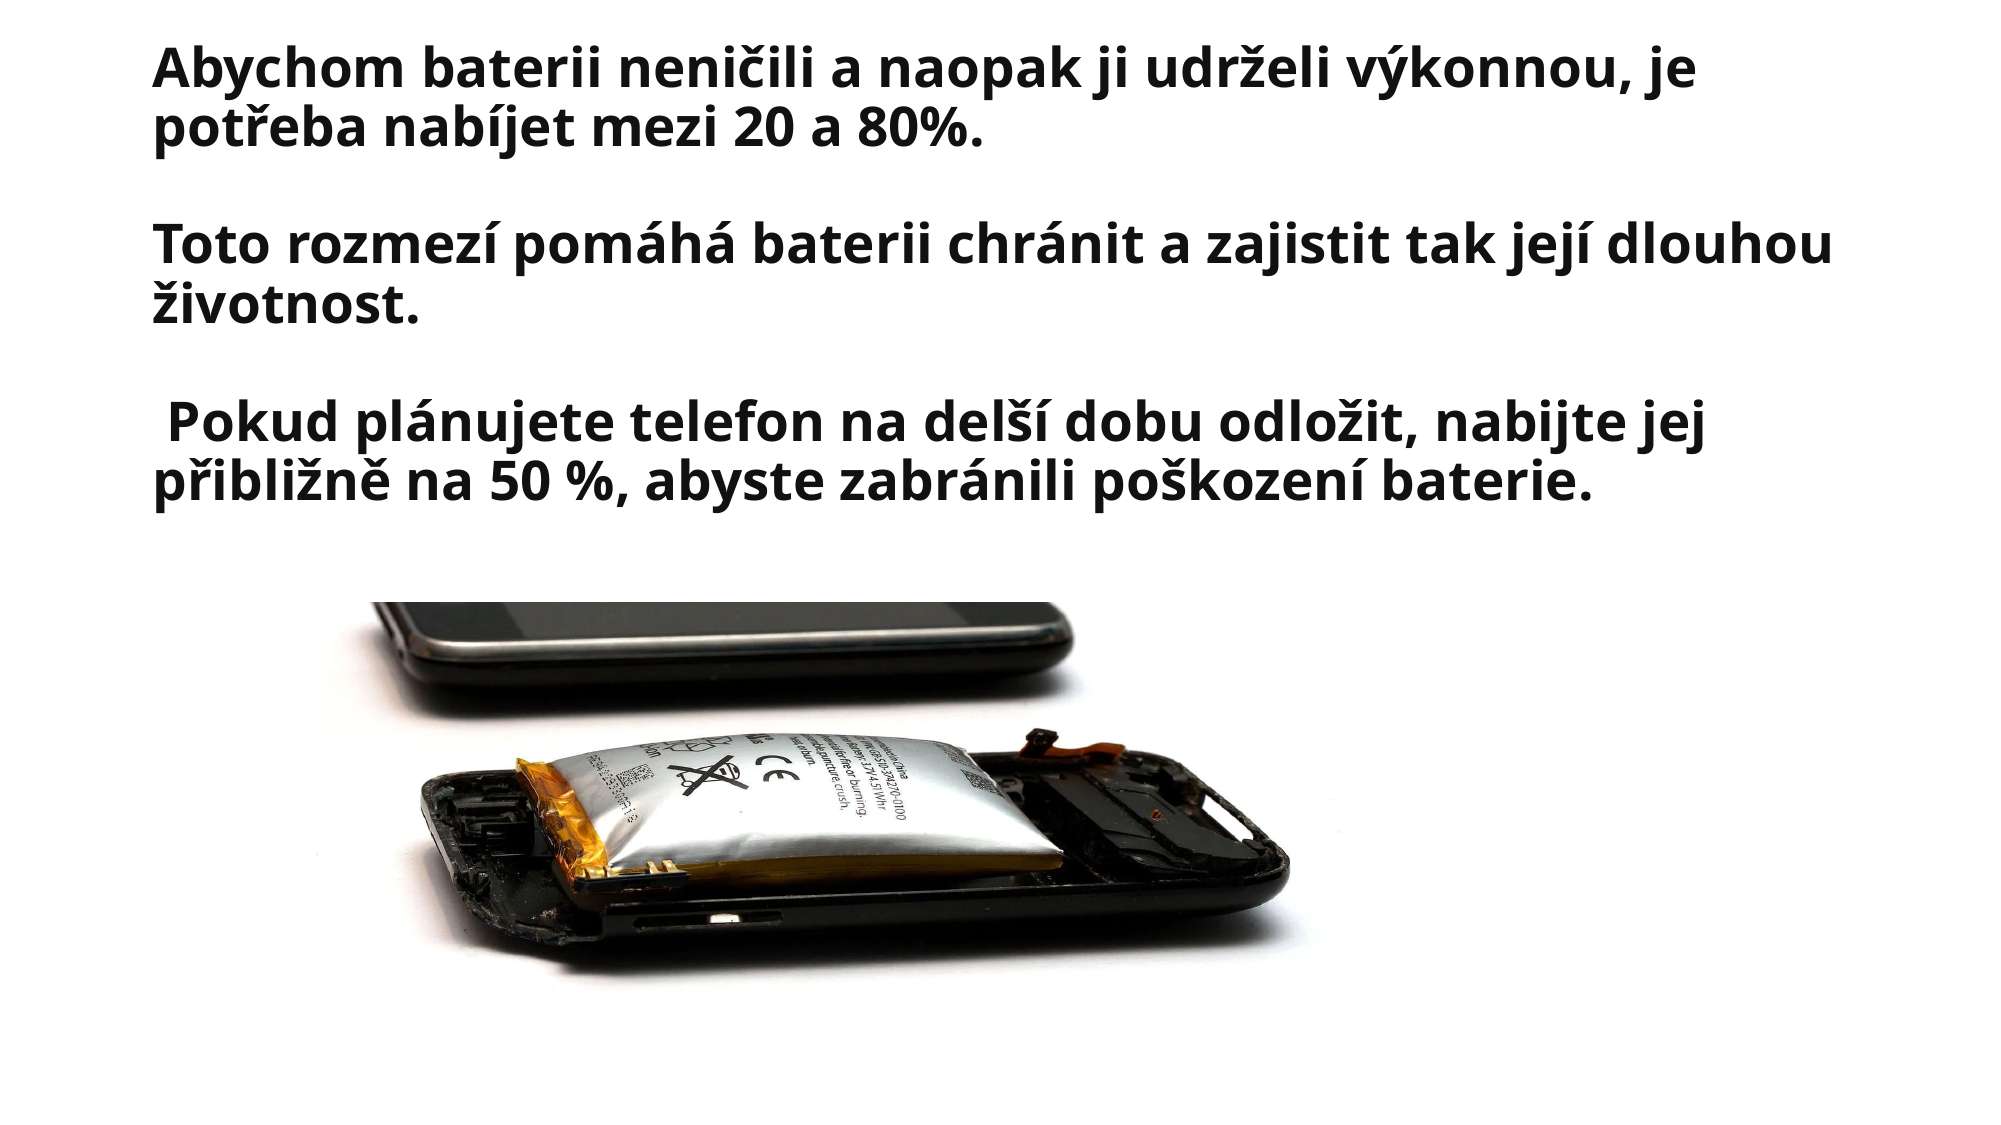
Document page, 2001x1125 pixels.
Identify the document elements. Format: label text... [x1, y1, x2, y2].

list Abychom baterii neničili a naopak ji udrželi výkonnou, je potřeba nabíjet mezi 20 a 80%. Toto rozmezí pomáhá baterii chránit a zajistit tak její dlouhou životnost. Pokud plánujete telefon na delší dobu odložit, nabijte jej přibližně na 50 %, abyste zabránili poškození baterie. [137, 32, 1863, 649]
picture [316, 602, 1342, 1003]
